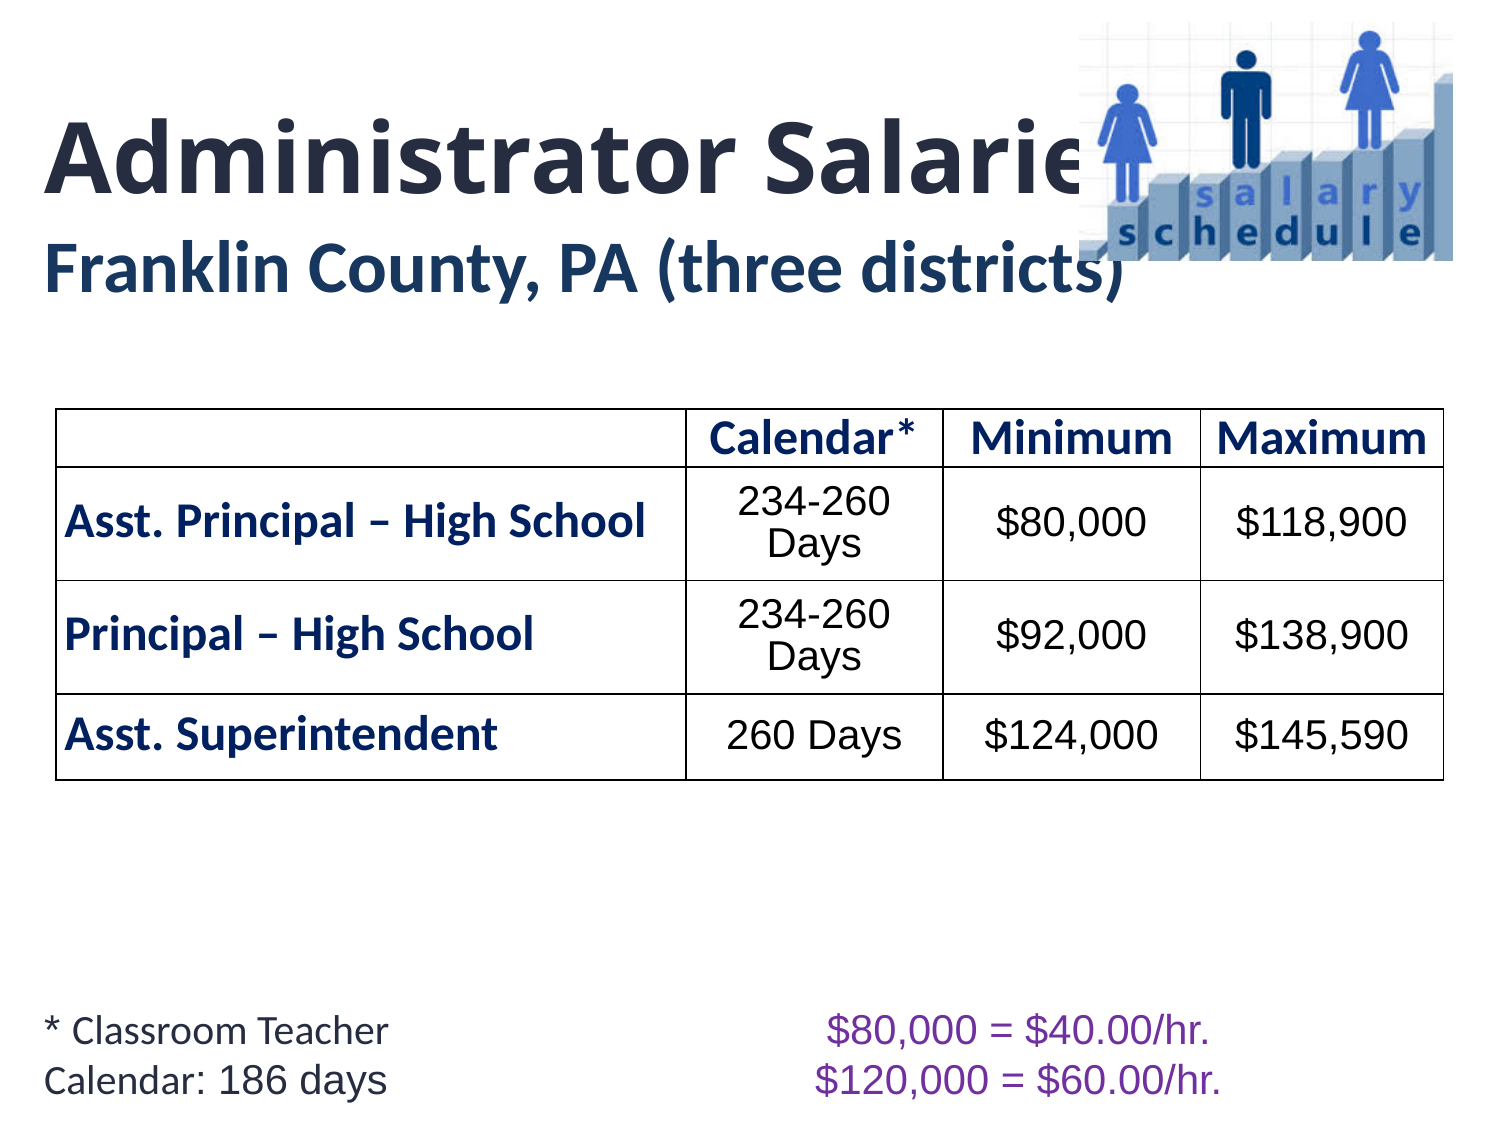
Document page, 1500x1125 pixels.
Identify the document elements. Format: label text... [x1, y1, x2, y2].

table_cell $92,000 [944, 581, 1200, 693]
table_cell $145,590 [1201, 695, 1443, 779]
table_cell $124,000 [944, 695, 1200, 779]
table_cell Principal – High School [57, 581, 685, 693]
title Administrator Salaries Franklin County, PA (three districts) [29, 53, 1169, 339]
table_header Maximum [1201, 410, 1443, 466]
text_box * Classroom Teacher Calendar: 186 days [29, 995, 510, 1111]
table_cell $138,900 [1201, 581, 1443, 693]
table_header Calendar* [687, 410, 942, 466]
picture [1079, 22, 1454, 261]
table_header [57, 410, 685, 466]
table_cell Asst. Superintendent [57, 695, 685, 779]
table_cell $80,000 [944, 468, 1200, 580]
table_cell $118,900 [1201, 468, 1443, 580]
table_cell Asst. Principal – High School [57, 468, 685, 580]
text_box $80,000 = $40.00/hr. $120,000 = $60.00/hr. [641, 995, 1397, 1111]
table_cell 260 Days [687, 695, 942, 779]
table_cell 234-260 Days [687, 581, 942, 693]
table_header Minimum [944, 410, 1200, 466]
table_cell 234-260 Days [687, 468, 942, 580]
